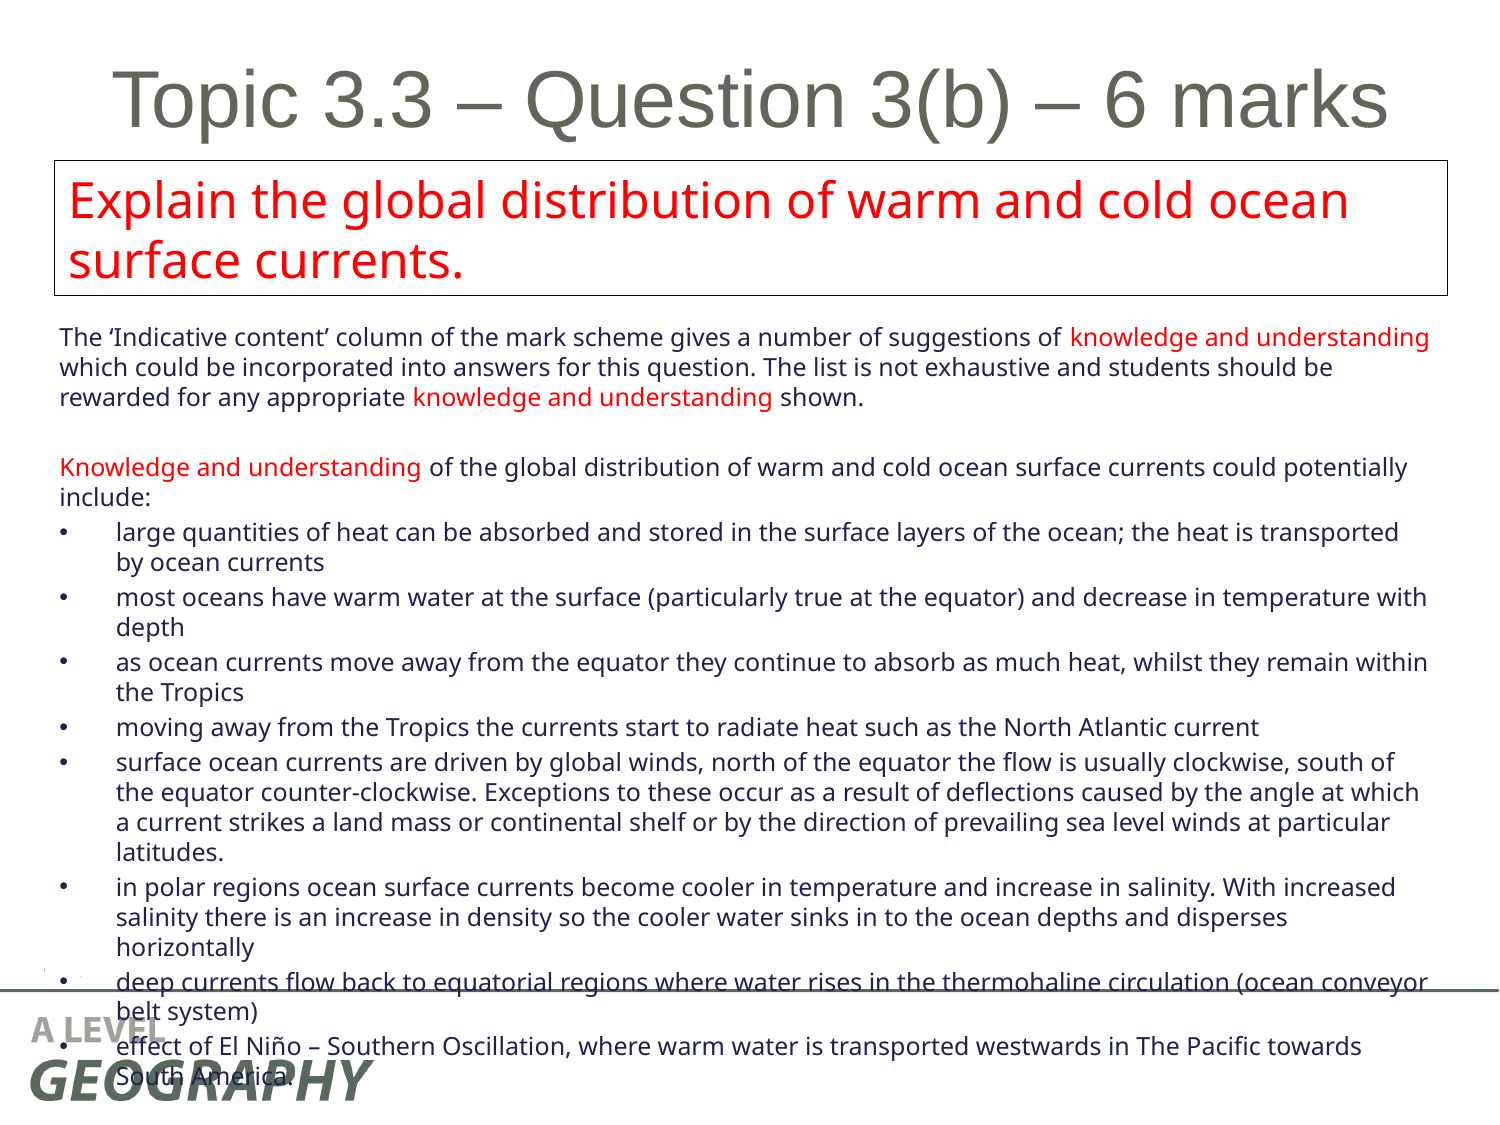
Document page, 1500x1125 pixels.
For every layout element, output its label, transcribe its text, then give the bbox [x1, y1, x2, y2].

text_box Explain the global distribution of warm and cold ocean surface currents. [54, 160, 1448, 296]
text_box The ‘Indicative content’ column of the mark scheme gives a number of suggestions of knowledge and understanding which could be incorporated into answers for this question. The list is not exhaustive and students should be rewarded for any appropriate knowledge and understanding shown. Knowledge and understanding of the global distribution of warm and cold ocean surface currents could potentially include: large quantities of heat can be absorbed and stored in the surface layers of the ocean; the heat is transported by ocean currents most oceans have warm water at the surface (particularly true at the equator) and decrease in temperature with depth as ocean currents move away from the equator they continue to absorb as much heat, whilst they remain within the Tropics moving away from the Tropics the currents start to radiate heat such as the North Atlantic current surface ocean currents are driven by global winds, north of the equator the flow is usually clockwise, south of the equator counter-clockwise. Exceptions to these occur as a result of deflections caused by the angle at which a current strikes a land mass or continental shelf or by the direction of prevailing sea level winds at particular latitudes. in polar regions ocean surface currents become cooler in temperature and increase in salinity. With increased salinity there is an increase in density so the cooler water sinks in to the ocean depths and disperses horizontally deep currents flow back to equatorial regions where water rises in the thermohaline circulation (ocean conveyor belt system) effect of El Niño – Southern Oscillation, where warm water is transported westwards in The Pacific towards South America. [44, 314, 1448, 976]
title Topic 3.3 – Question 3(b) – 6 marks [41, 1, 1464, 189]
picture [0, 989, 1499, 1125]
